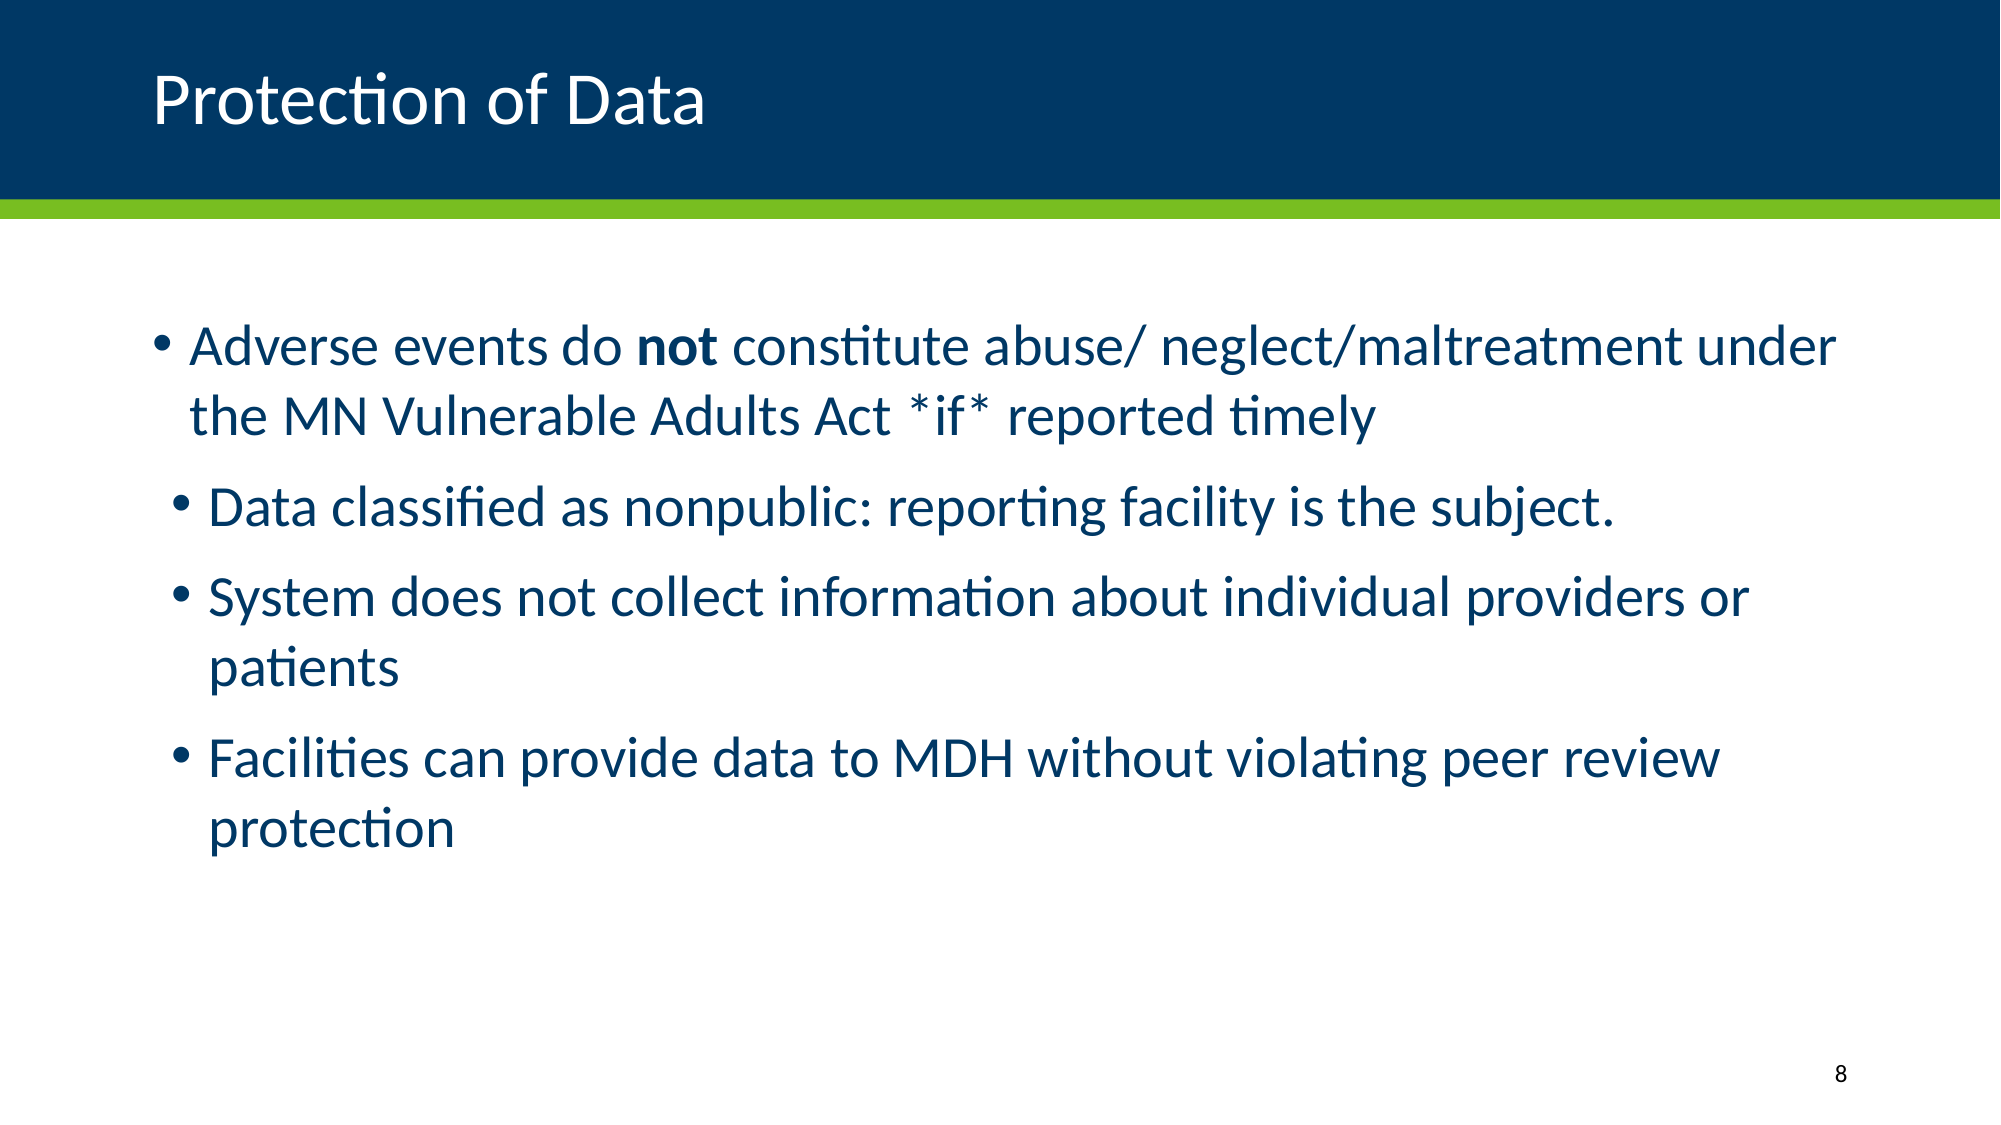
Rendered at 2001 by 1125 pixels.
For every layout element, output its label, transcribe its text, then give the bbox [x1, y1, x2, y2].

title Protection of Data [137, 24, 1863, 175]
slide_number 8 [1622, 1042, 1863, 1103]
list Adverse events do not constitute abuse/ neglect/maltreatment under the MN Vulnerable Adults Act *if* reported timely Data classified as nonpublic: reporting facility is the subject. System does not collect information about individual providers or patients Facilities can provide data to MDH without violating peer review protection [137, 299, 1863, 1014]
